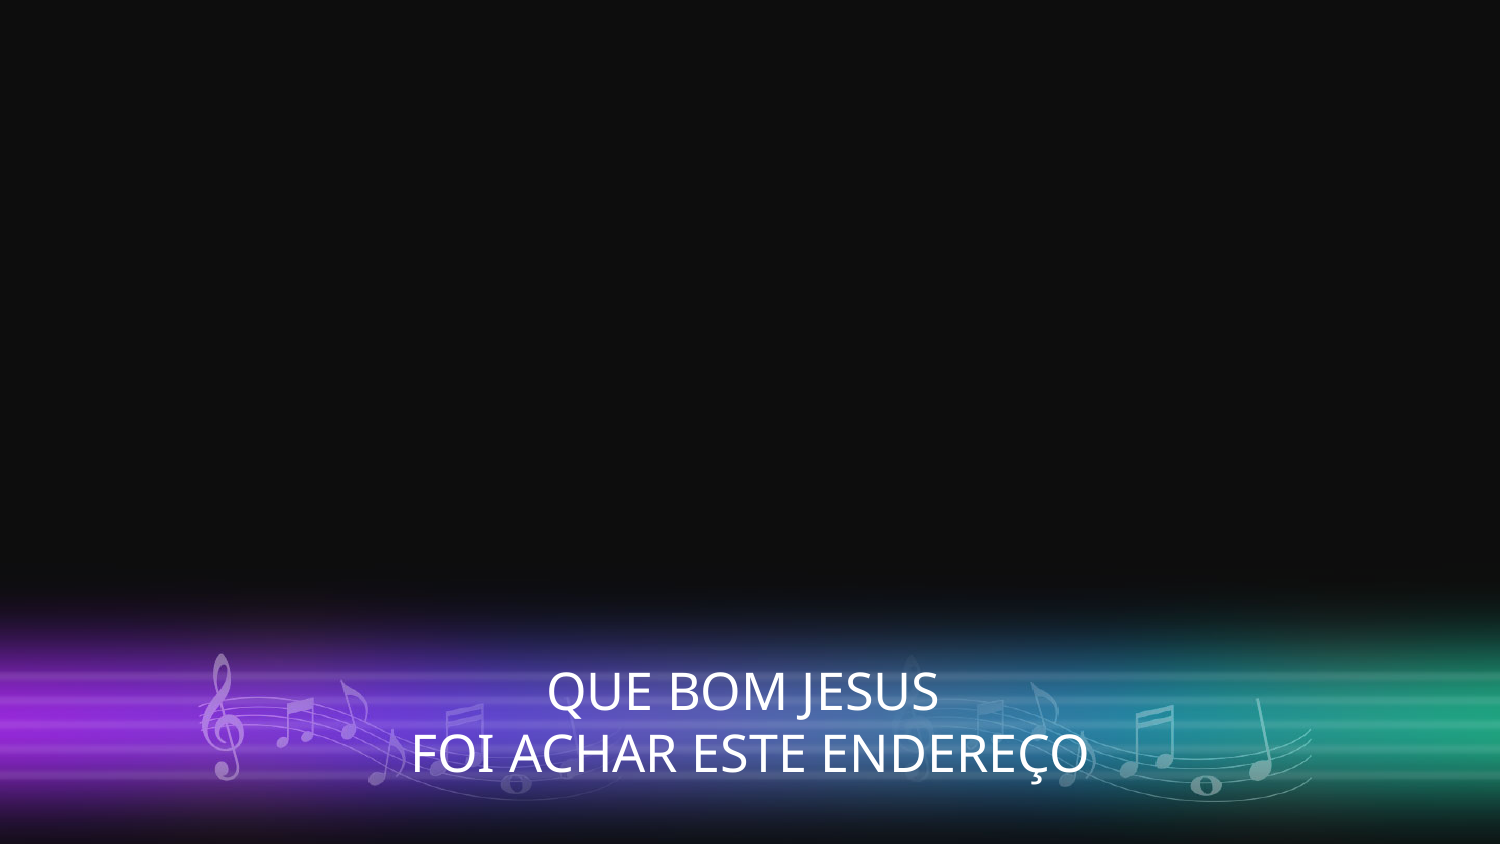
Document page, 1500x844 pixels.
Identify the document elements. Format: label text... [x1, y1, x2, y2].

picture [0, 0, 1500, 844]
text_box QUE BOM JESUS FOI ACHAR ESTE ENDEREÇO [265, 651, 1235, 791]
